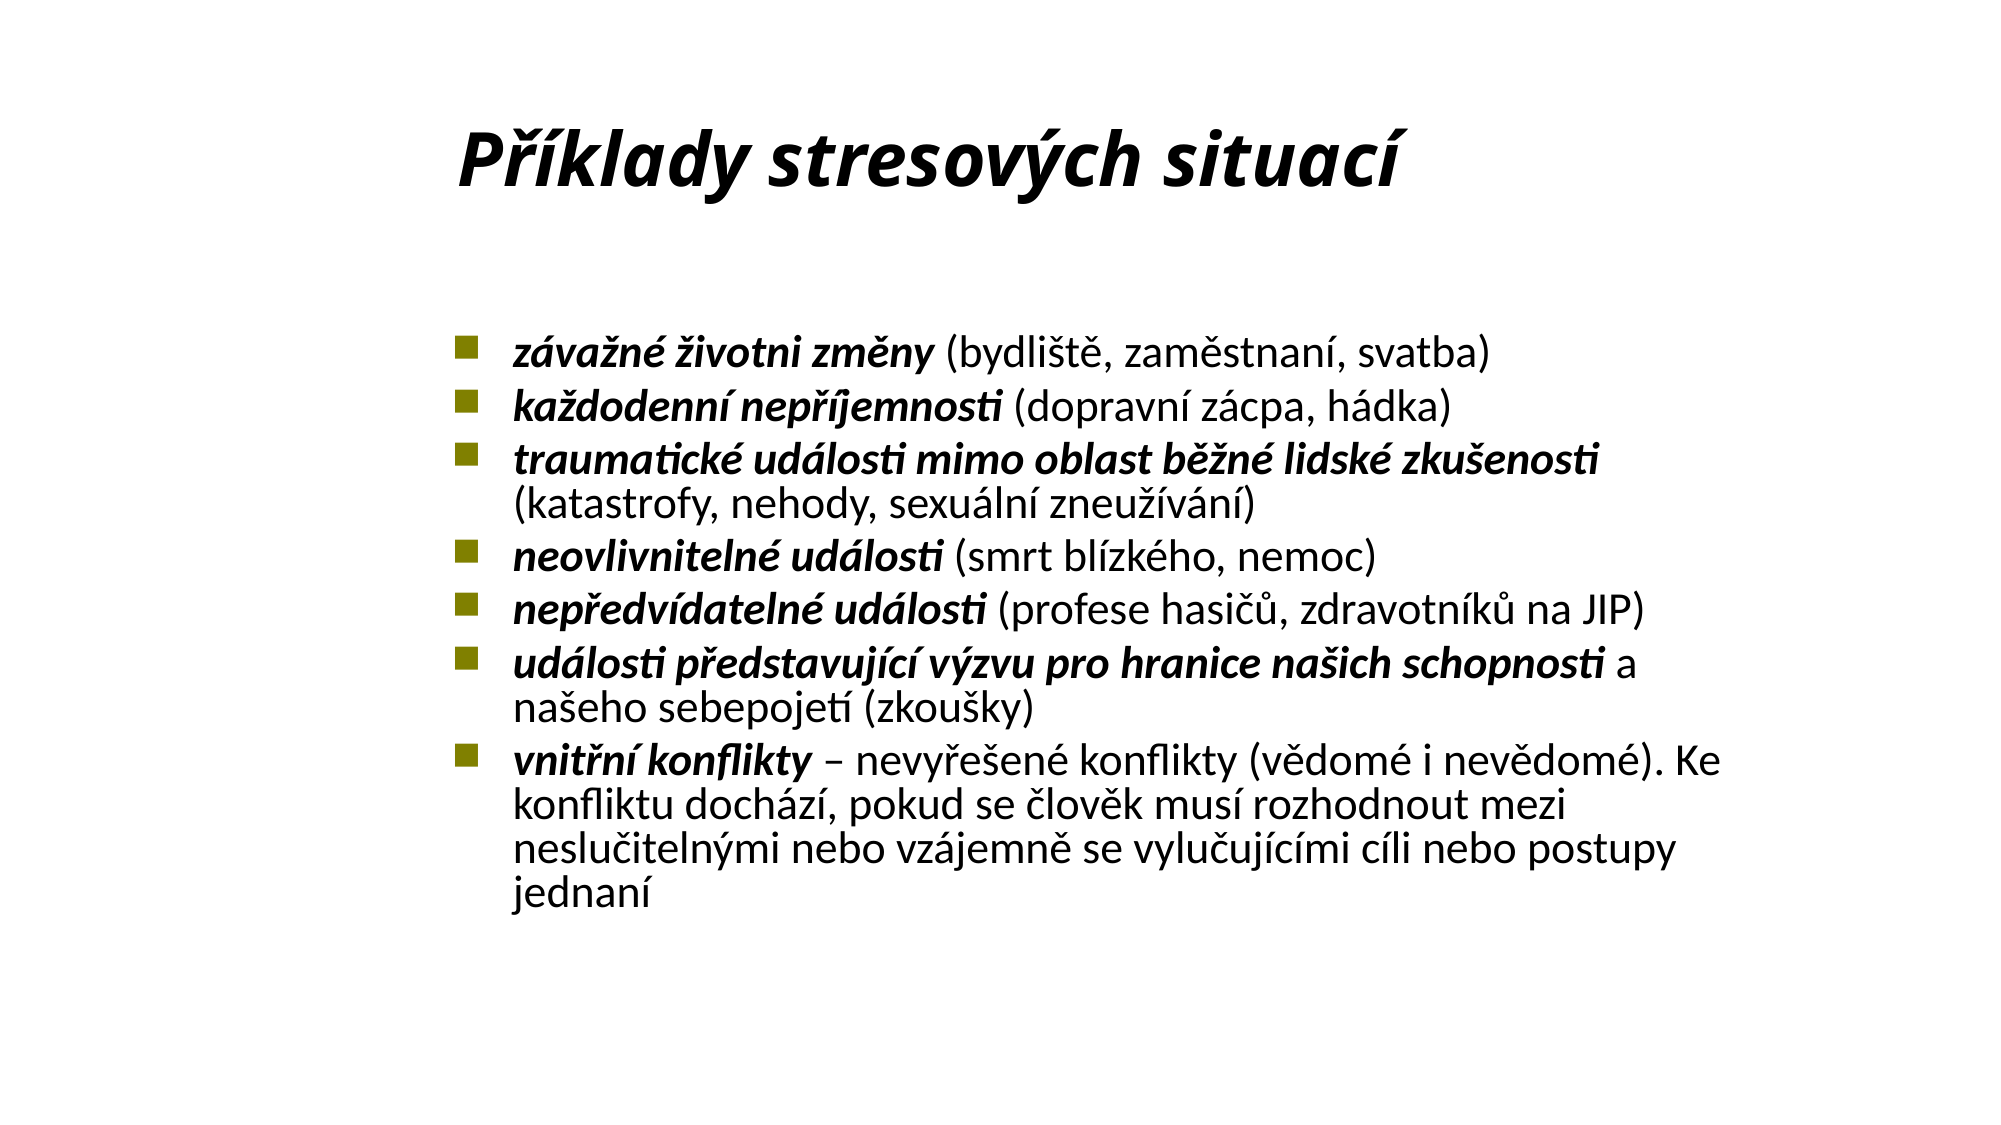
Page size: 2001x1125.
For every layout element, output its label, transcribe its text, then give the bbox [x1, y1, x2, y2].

list závažné životni změny (bydliště, zaměstnaní, svatba) každodenní nepříjemnosti (dopravní zácpa, hádka) traumatické události mimo oblast běžné lidské zkušenosti (katastrofy, nehody, sexuální zneužívání) neovlivnitelné události (smrt blízkého, nemoc) nepředvídatelné události (profese hasičů, zdravotníků na JIP) události představující výzvu pro hranice našich schopnosti a našeho sebepojetí (zkoušky) vnitřní konflikty – nevyřešené konflikty (vědomé i nevědomé). Ke konfliktu dochází, pokud se člověk musí rozhodnout mezi neslučitelnými nebo vzájemně se vylučujícími cíli nebo postupy jednaní [442, 324, 1750, 1000]
title Příklady stresových situací [442, 50, 1718, 275]
